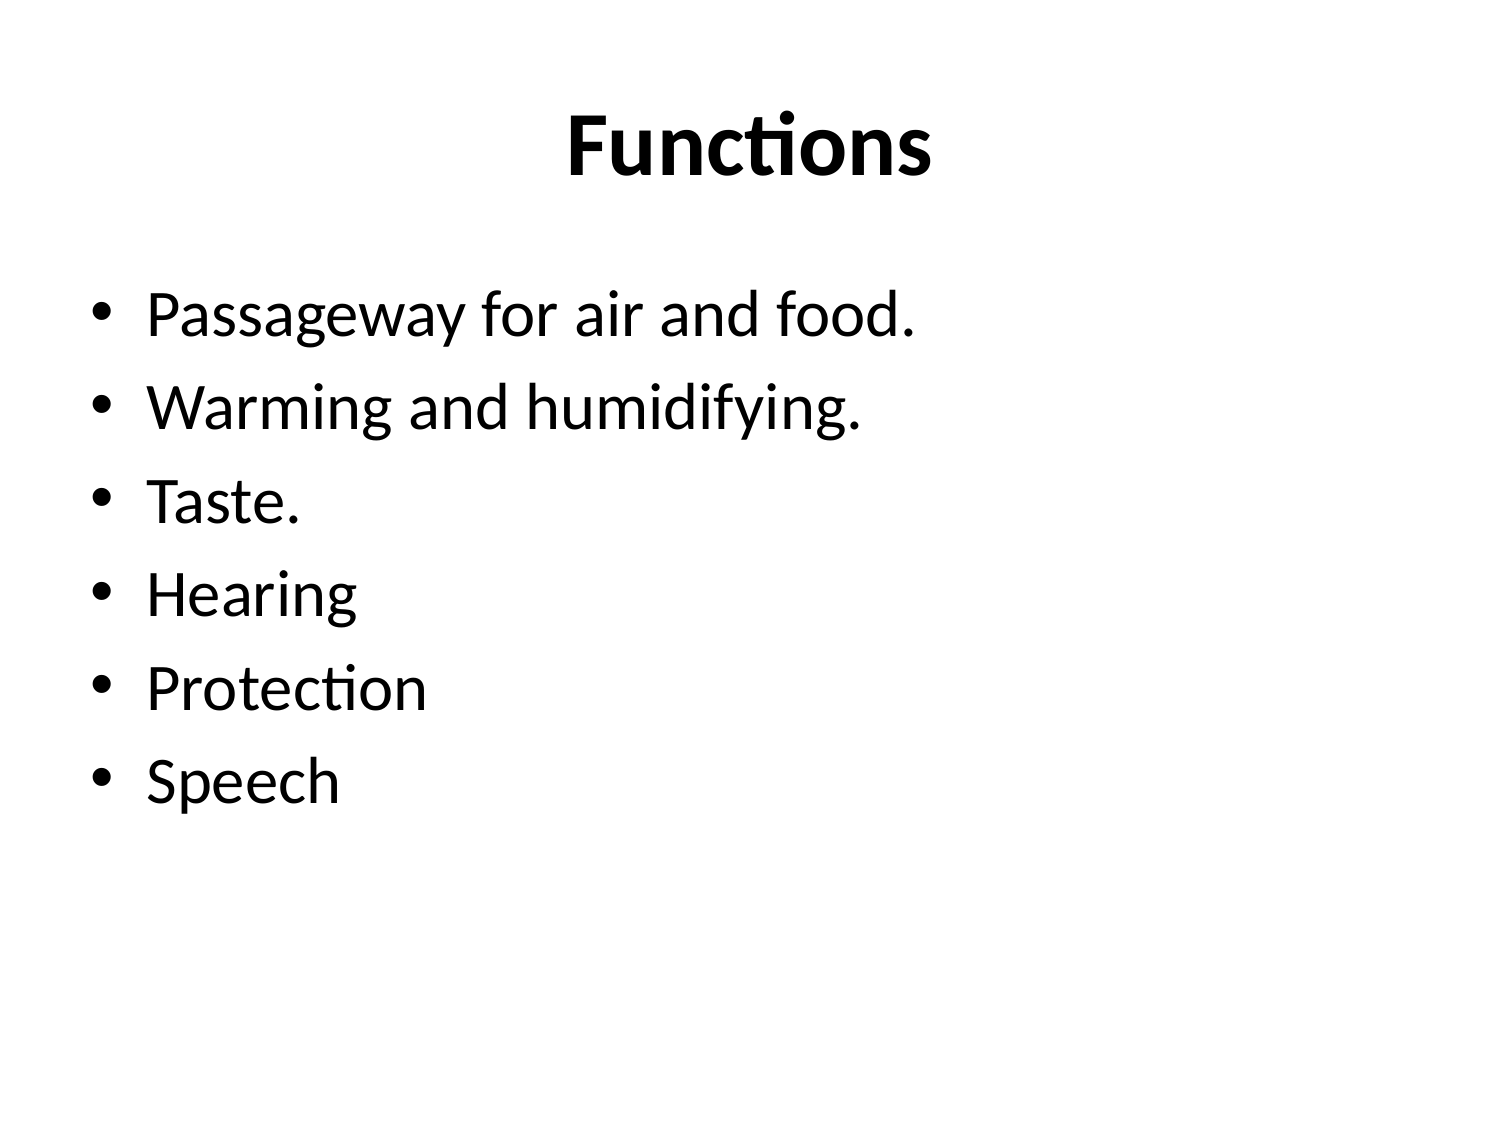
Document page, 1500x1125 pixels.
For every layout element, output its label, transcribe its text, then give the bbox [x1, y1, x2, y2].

list Passageway for air and food. Warming and humidifying. Taste. Hearing Protection Speech [75, 262, 1425, 1005]
title Functions [75, 45, 1425, 233]
